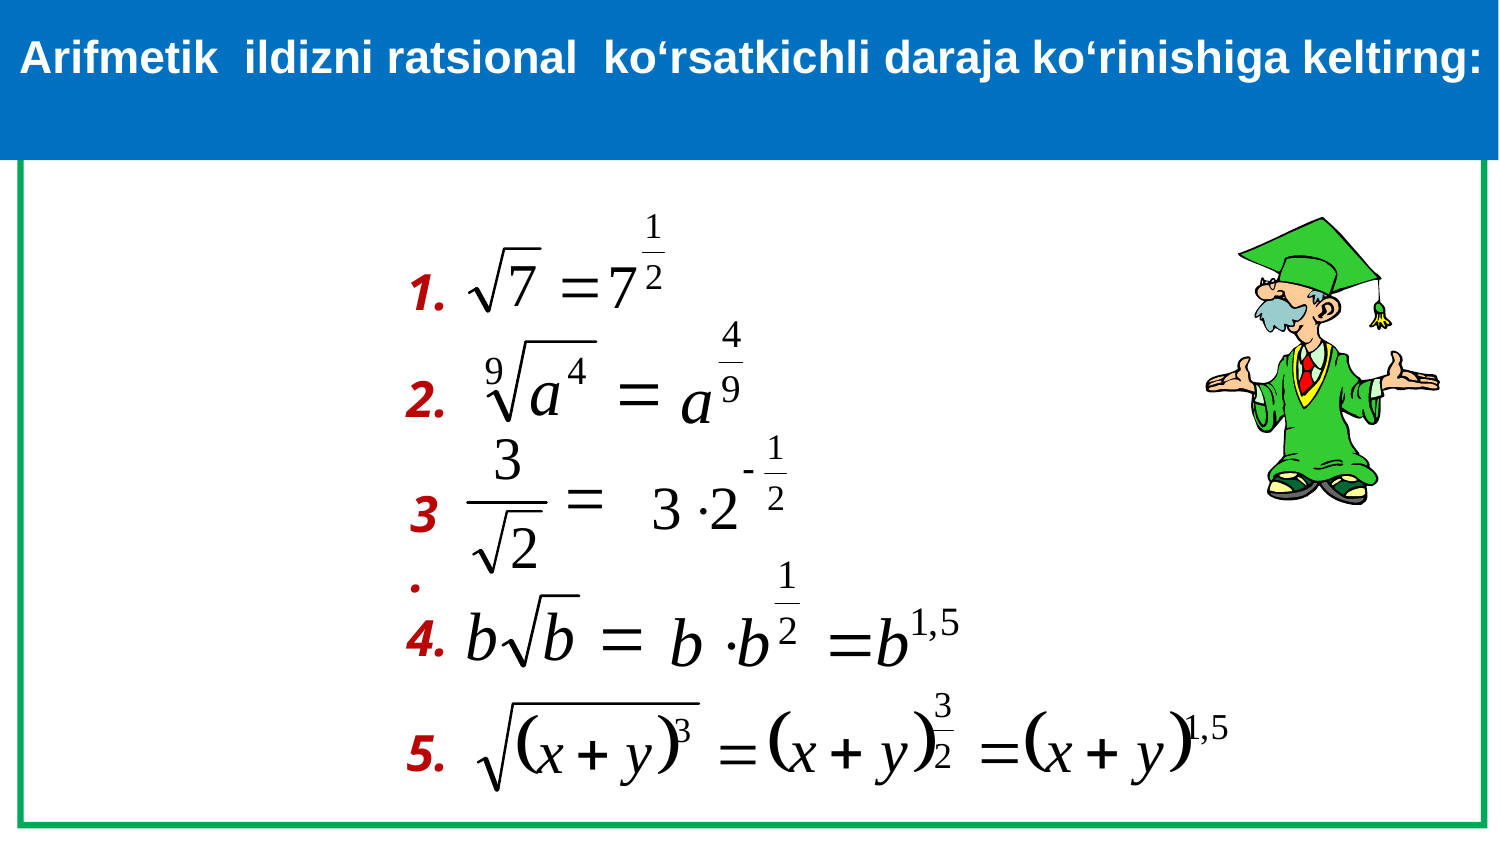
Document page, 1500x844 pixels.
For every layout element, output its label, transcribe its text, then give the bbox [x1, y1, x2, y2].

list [457, 421, 604, 580]
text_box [660, 545, 972, 684]
text_box 1. [391, 253, 452, 329]
text_box 3. [395, 474, 452, 598]
text_box 2. [391, 359, 464, 435]
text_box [643, 421, 798, 545]
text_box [466, 687, 755, 804]
text_box Arifmetik ildizni ratsional ko‘rsatkichli daraja ko‘rinishiga keltirng: [0, 0, 1499, 161]
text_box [599, 200, 678, 325]
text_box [670, 306, 755, 420]
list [475, 324, 662, 439]
text_box 4. [391, 598, 452, 674]
text_box 5. [391, 714, 461, 789]
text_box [758, 678, 1238, 799]
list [457, 235, 594, 328]
picture [1203, 212, 1448, 506]
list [457, 581, 644, 684]
